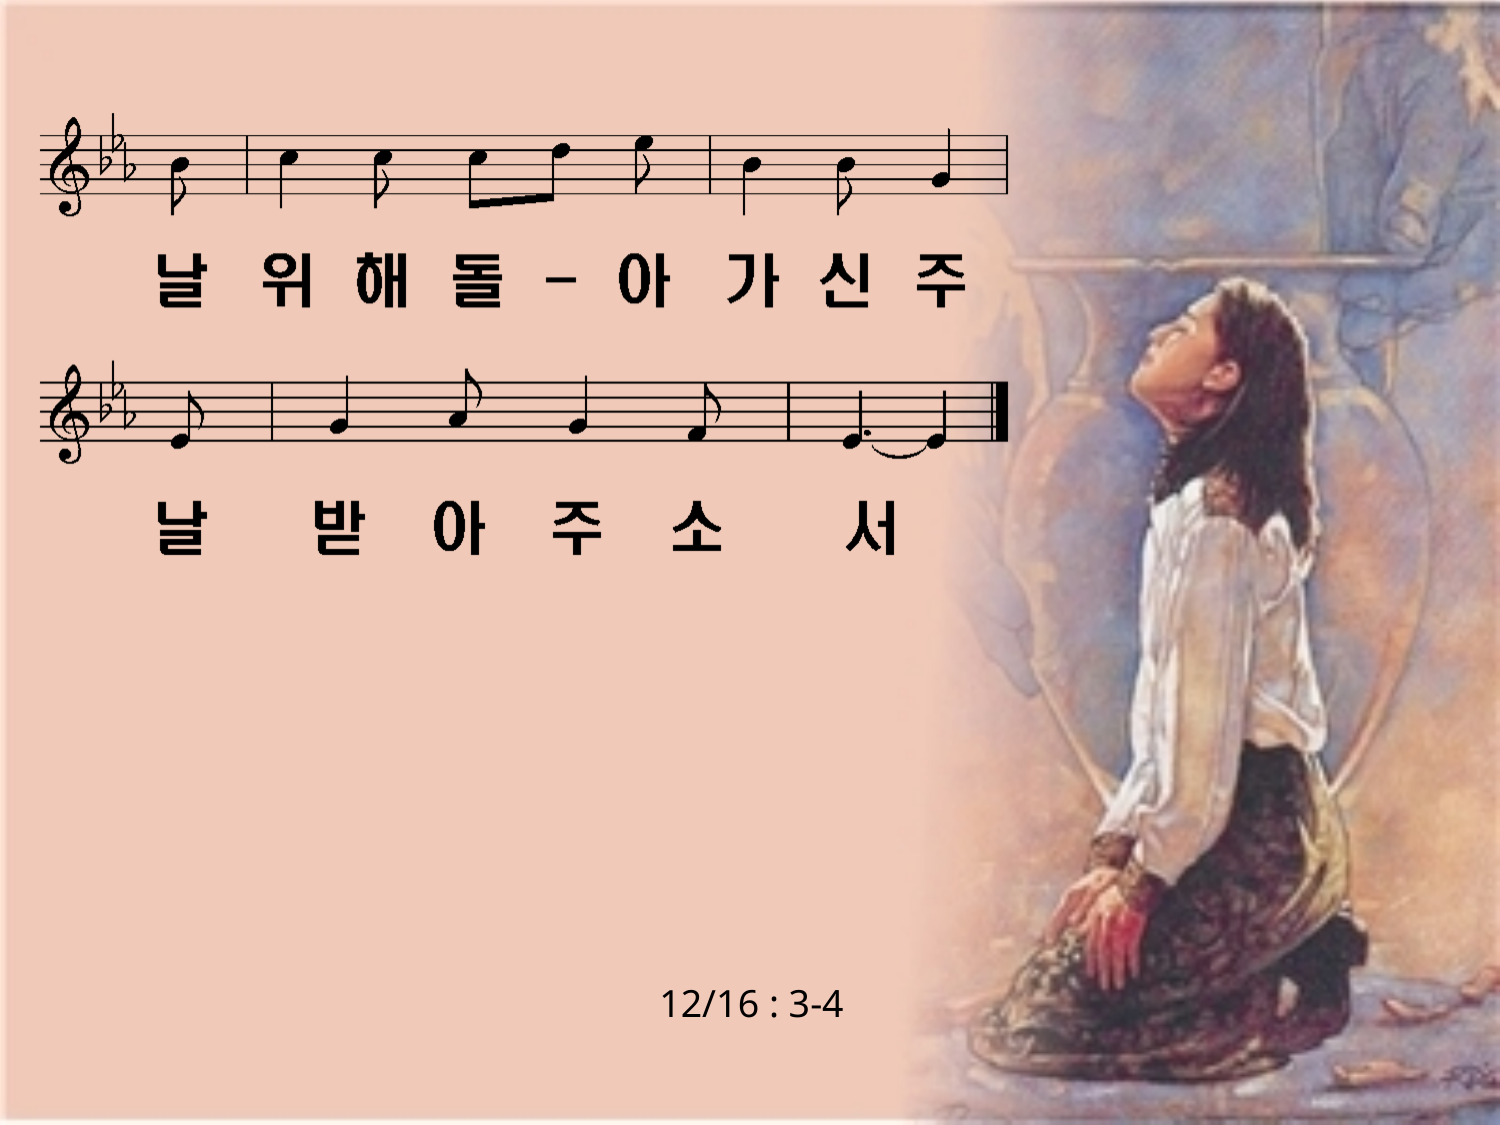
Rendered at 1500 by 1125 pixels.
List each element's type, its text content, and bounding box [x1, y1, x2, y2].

text_box 12/16 : 3-4 [644, 972, 950, 1033]
picture [0, 0, 1500, 1125]
